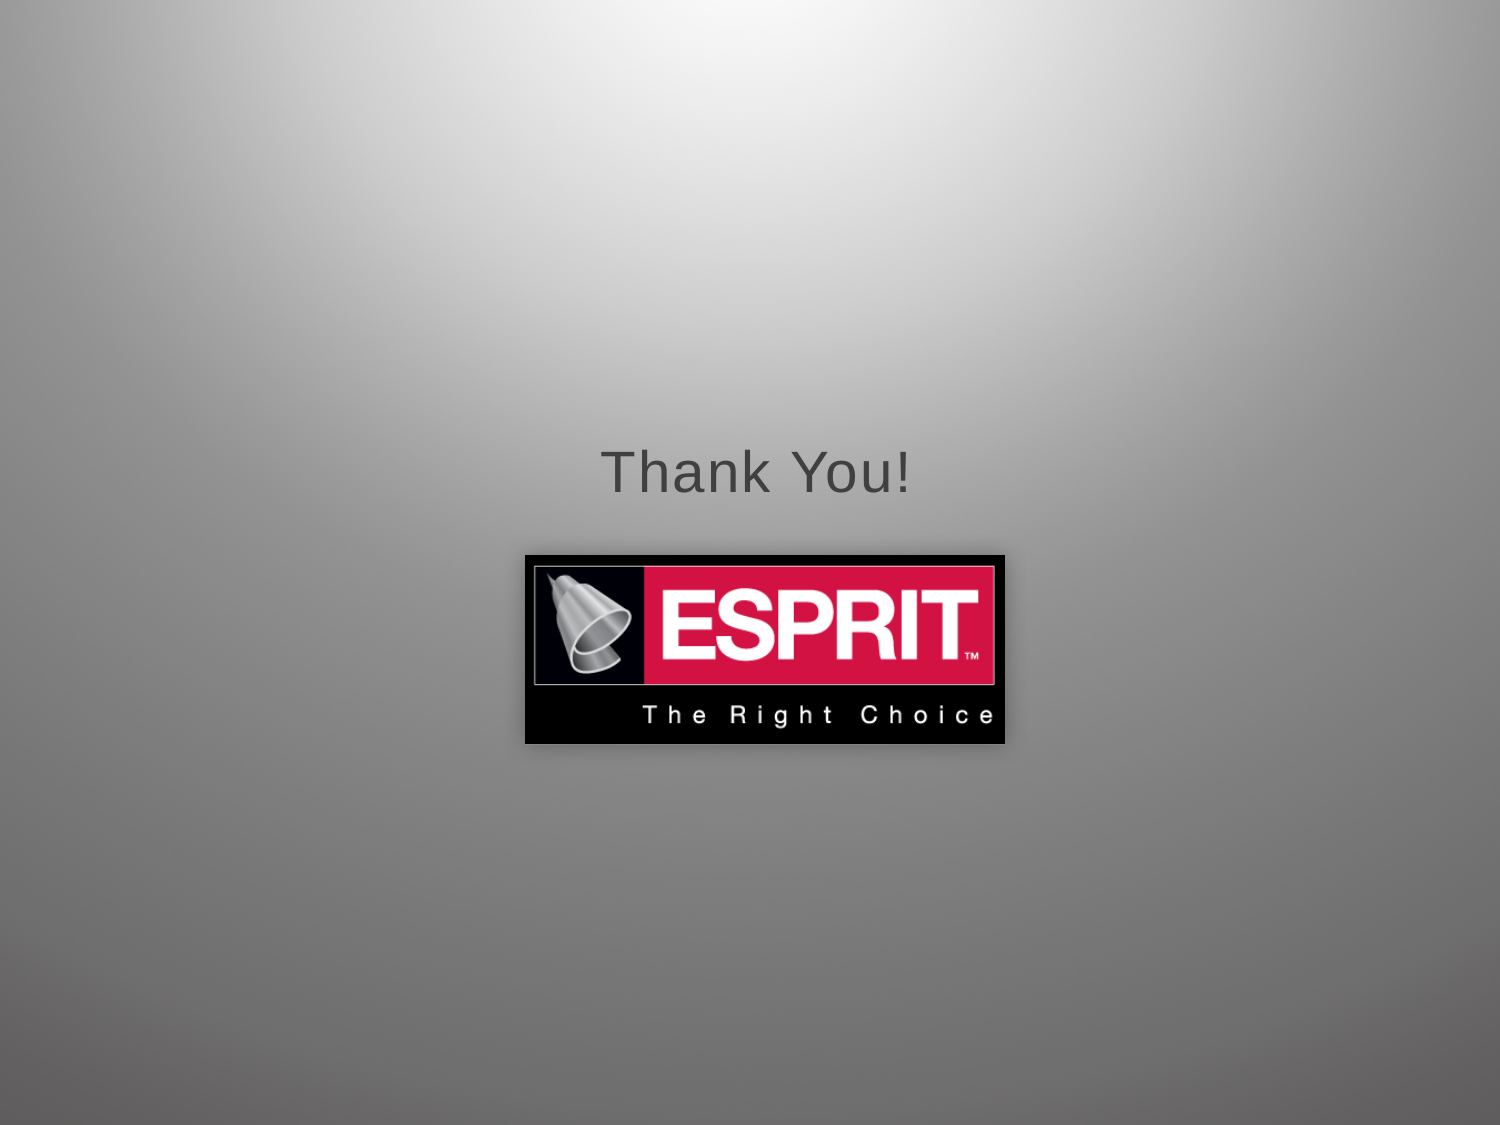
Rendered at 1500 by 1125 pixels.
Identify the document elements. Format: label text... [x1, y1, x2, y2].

picture [0, 0, 1500, 1125]
title Thank You! [37, 375, 1475, 563]
